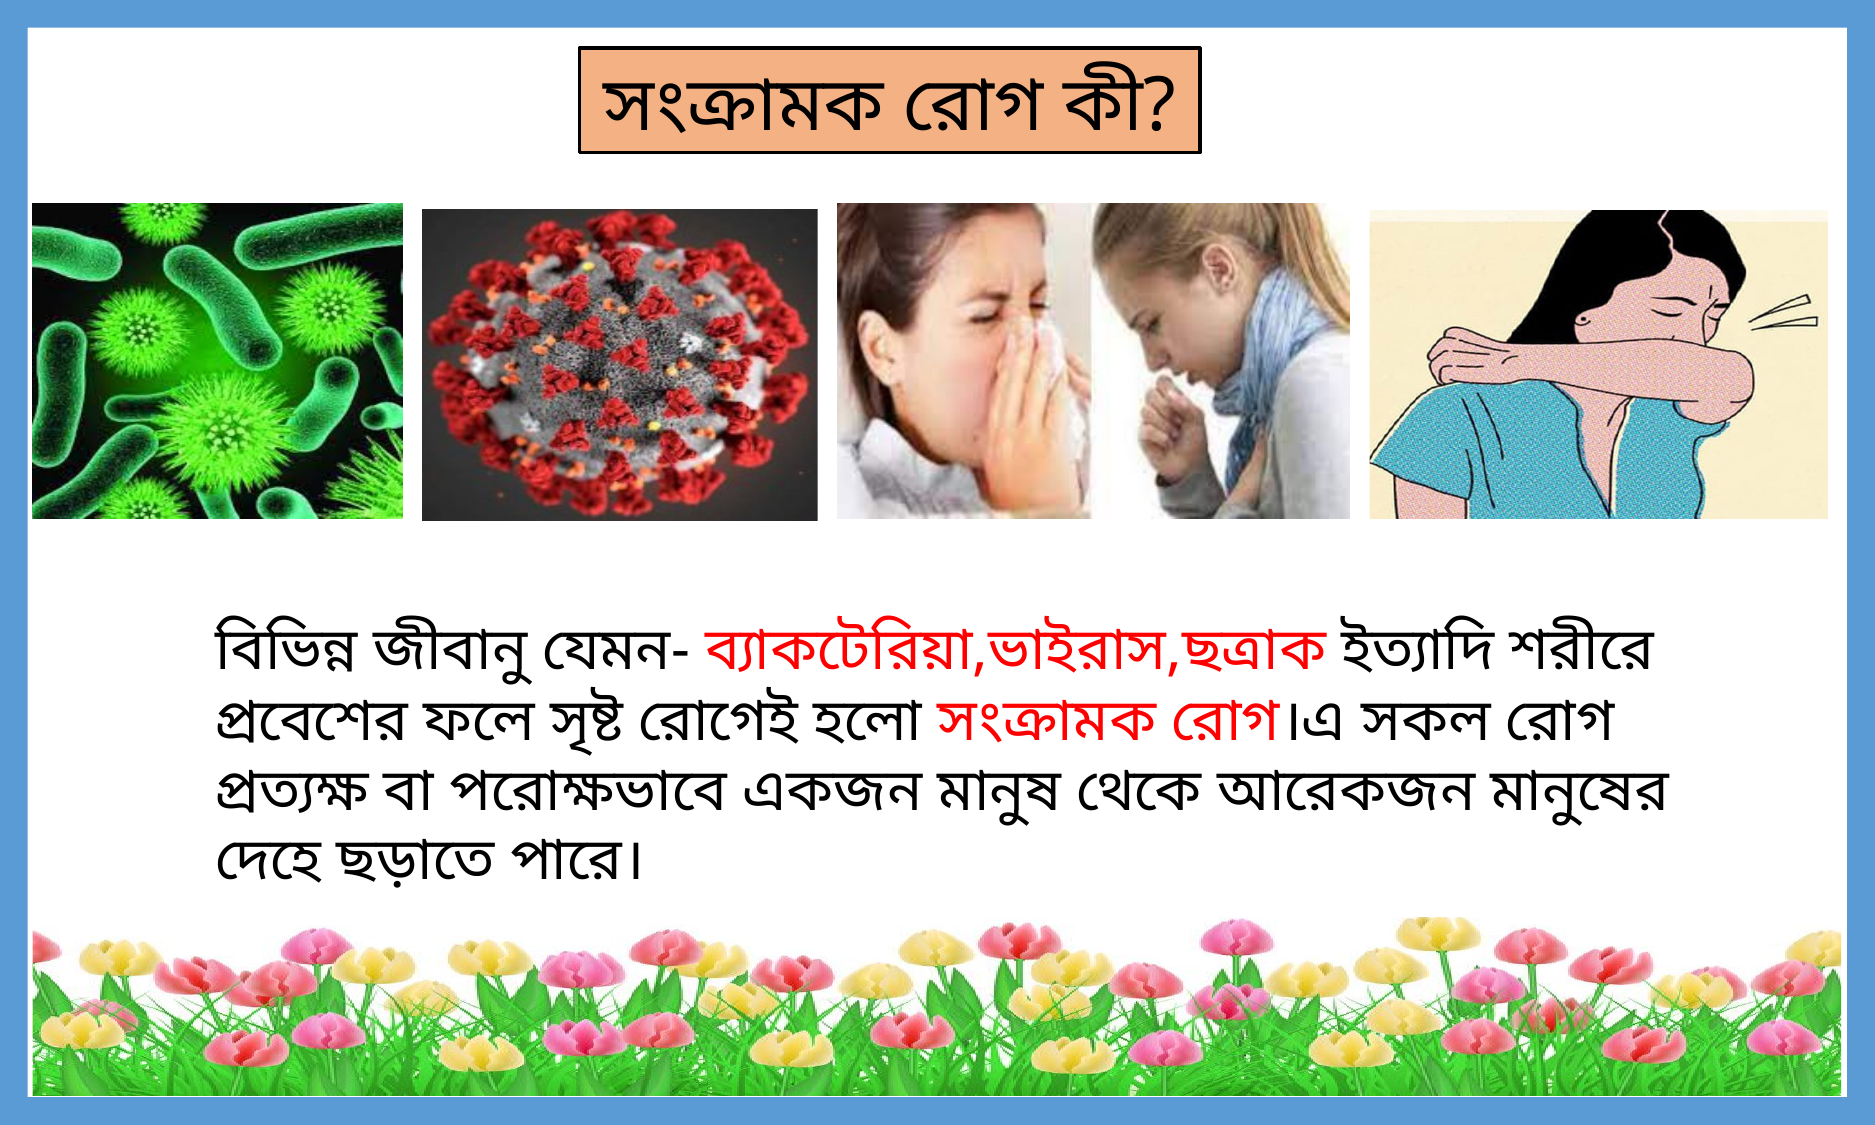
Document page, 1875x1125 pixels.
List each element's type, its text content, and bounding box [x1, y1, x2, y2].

picture [32, 917, 1842, 1096]
picture [837, 203, 1350, 519]
text_box সংক্রামক রোগ কী? [579, 48, 1200, 153]
picture [1369, 203, 1828, 519]
picture [422, 209, 818, 521]
text_box বিভিন্ন জীবানু যেমন- ব্যাকটেরিয়া,ভাইরাস,ছত্রাক ইত্যাদি শরীরে প্রবেশের ফলে সৃষ্ট রোগেই হলো সংক্রামক রোগ।এ সকল রোগ প্রত্যক্ষ বা পরোক্ষভাবে একজন মানুষ থেকে আরেকজন মানুষের দেহে ছড়াতে পারে। [200, 604, 1763, 899]
picture [32, 203, 403, 519]
